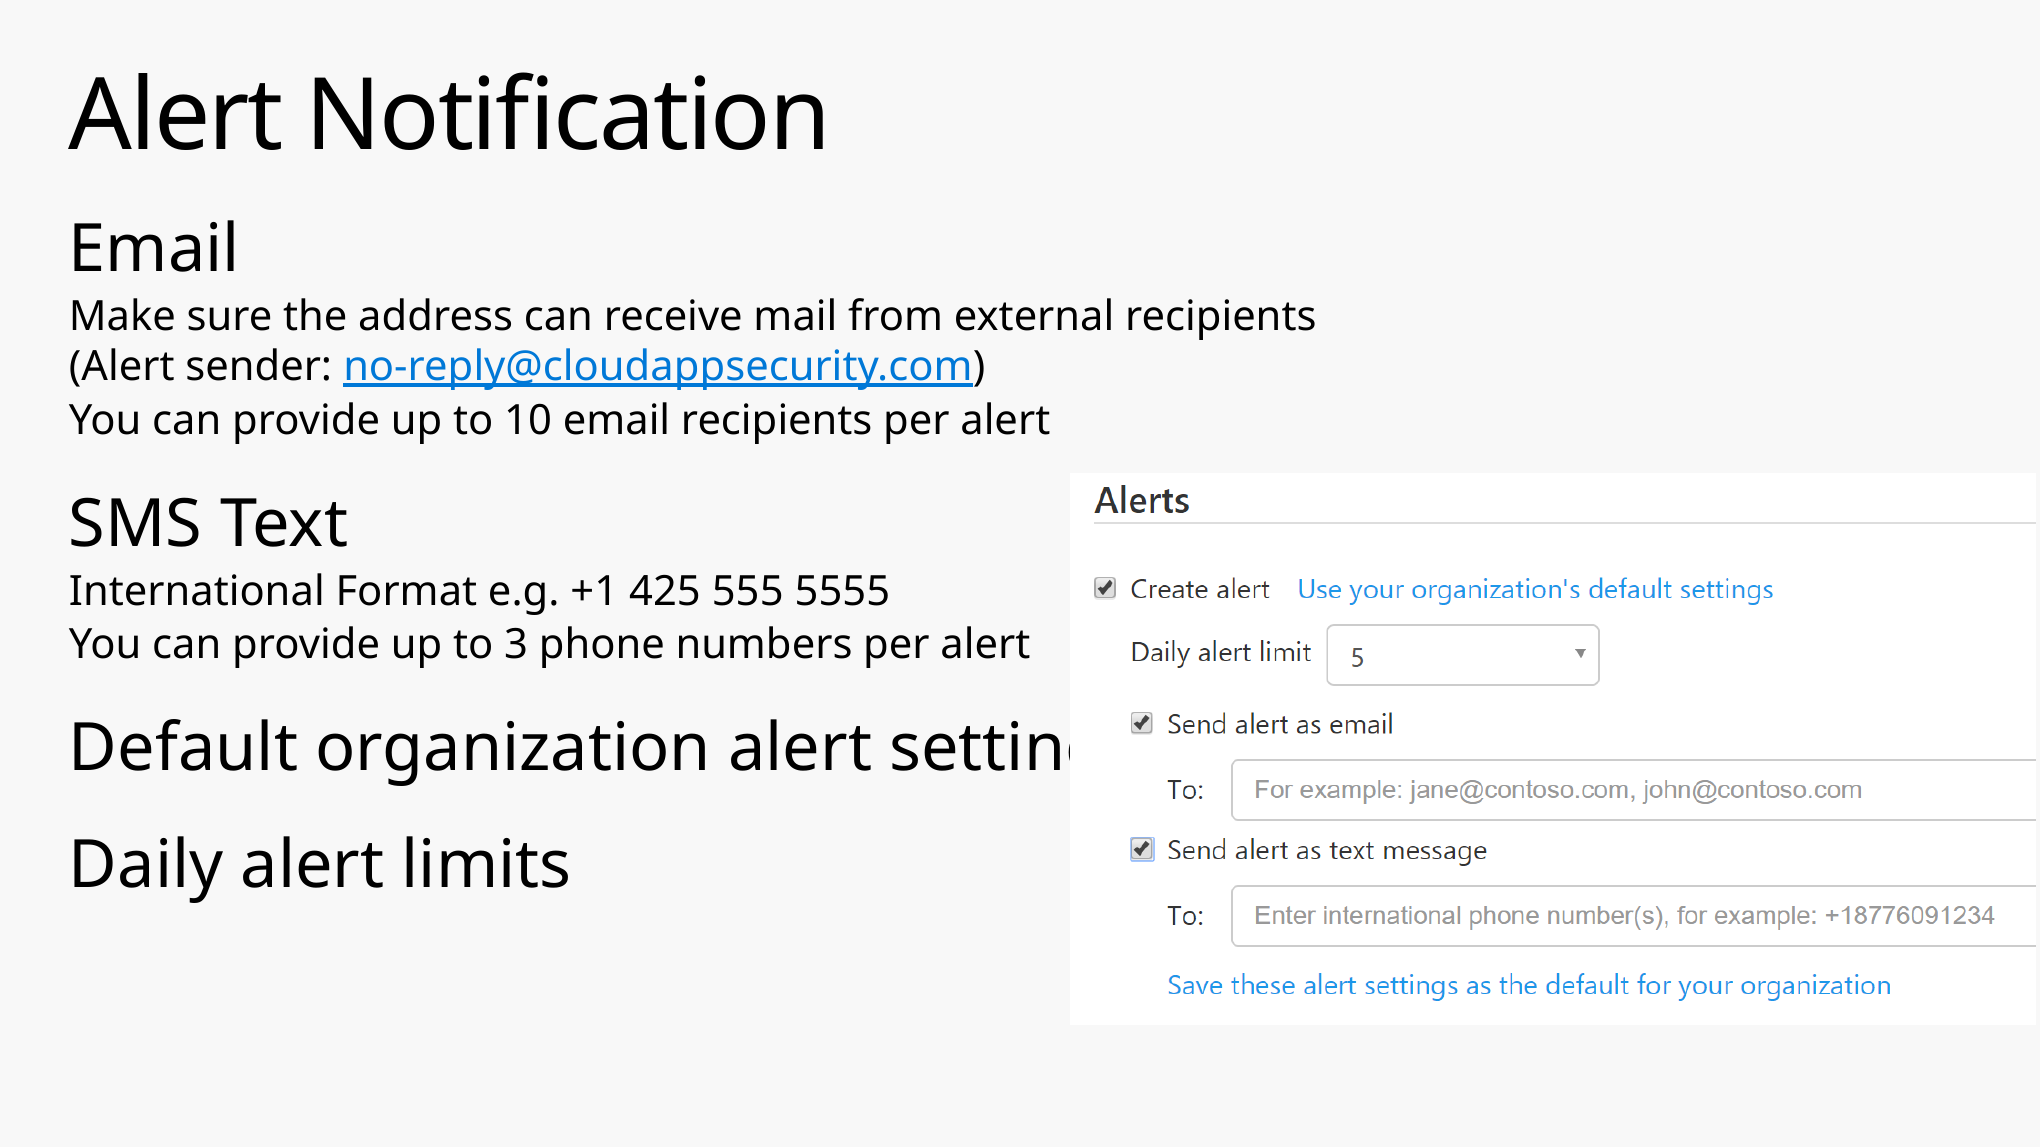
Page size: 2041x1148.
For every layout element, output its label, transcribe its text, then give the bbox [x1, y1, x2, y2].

picture [1069, 473, 2036, 1025]
title Alert Notification [45, 48, 1996, 198]
list Email Make sure the address can receive mail from external recipients (Alert sender: no-reply@cloudappsecurity.com) You can provide up to 10 email recipients per alert SMS Text International Format e.g. +1 425 555 5555 You can provide up to 3 phone numbers per alert Default organization alert settings Daily alert limits [45, 198, 1996, 937]
